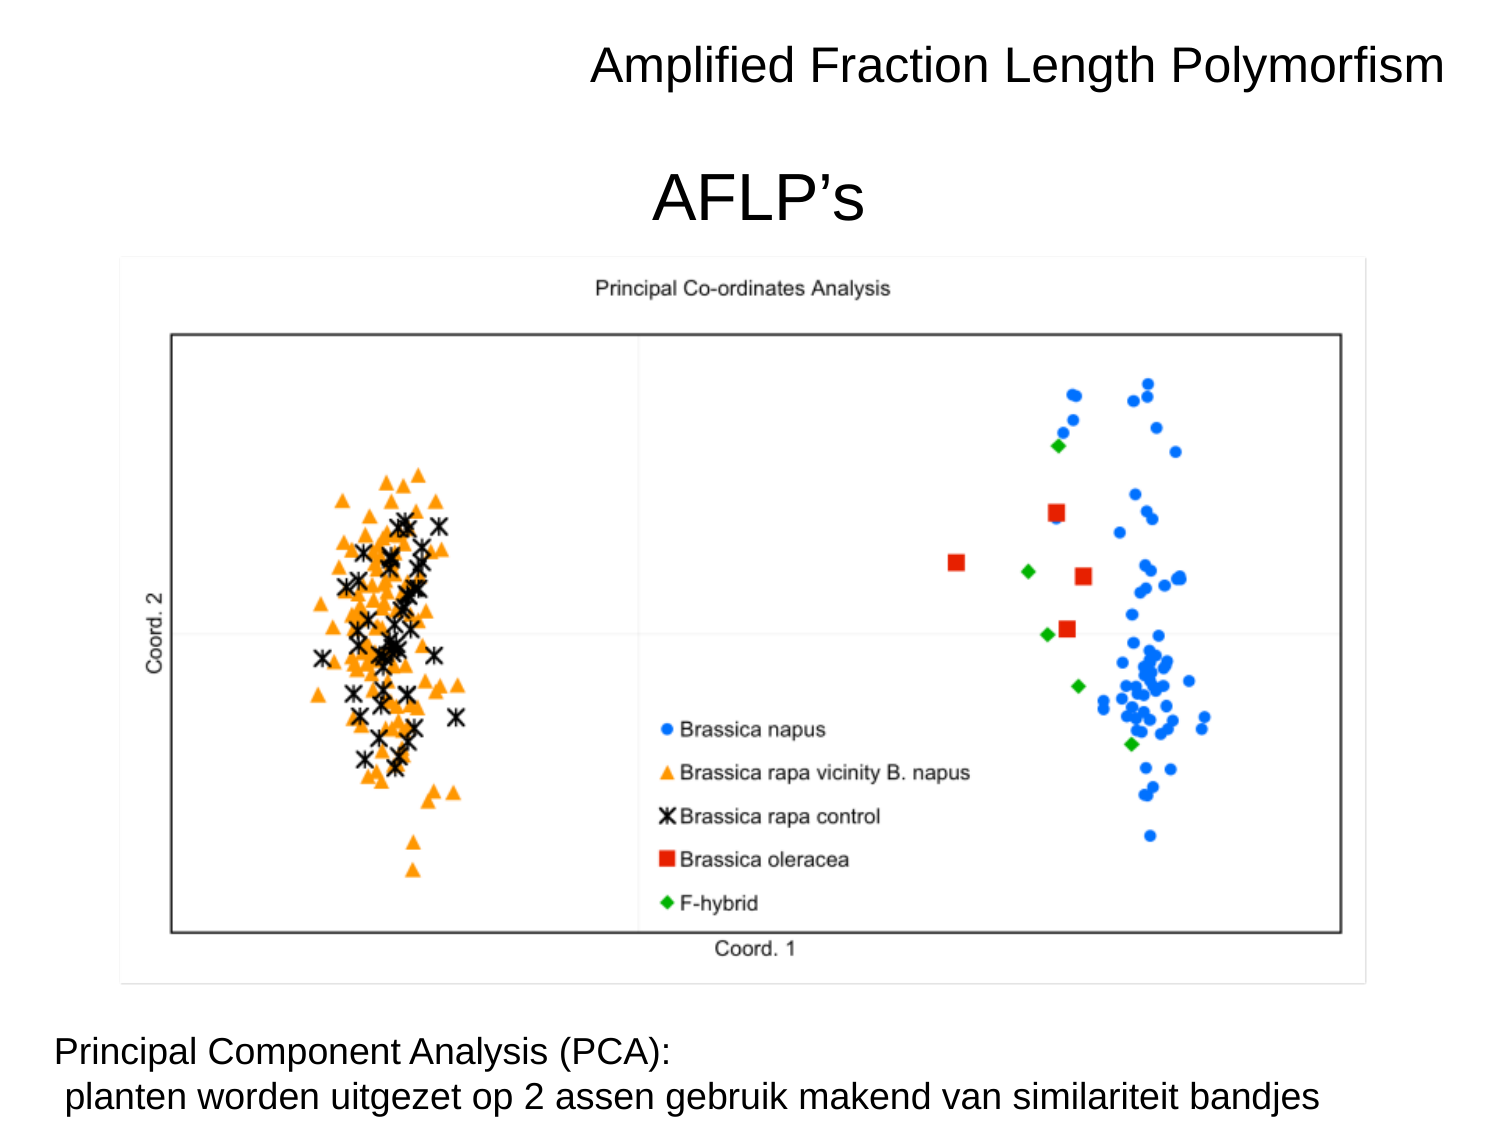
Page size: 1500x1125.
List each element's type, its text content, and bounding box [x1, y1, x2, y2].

text_box Amplified Fraction Length Polymorfism [575, 24, 1461, 100]
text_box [112, 249, 1375, 993]
text_box Principal Component Analysis (PCA): planten worden uitgezet op 2 assen gebruik makend van similariteit bandjes [39, 1019, 1336, 1125]
title AFLP’s [112, 99, 1388, 288]
